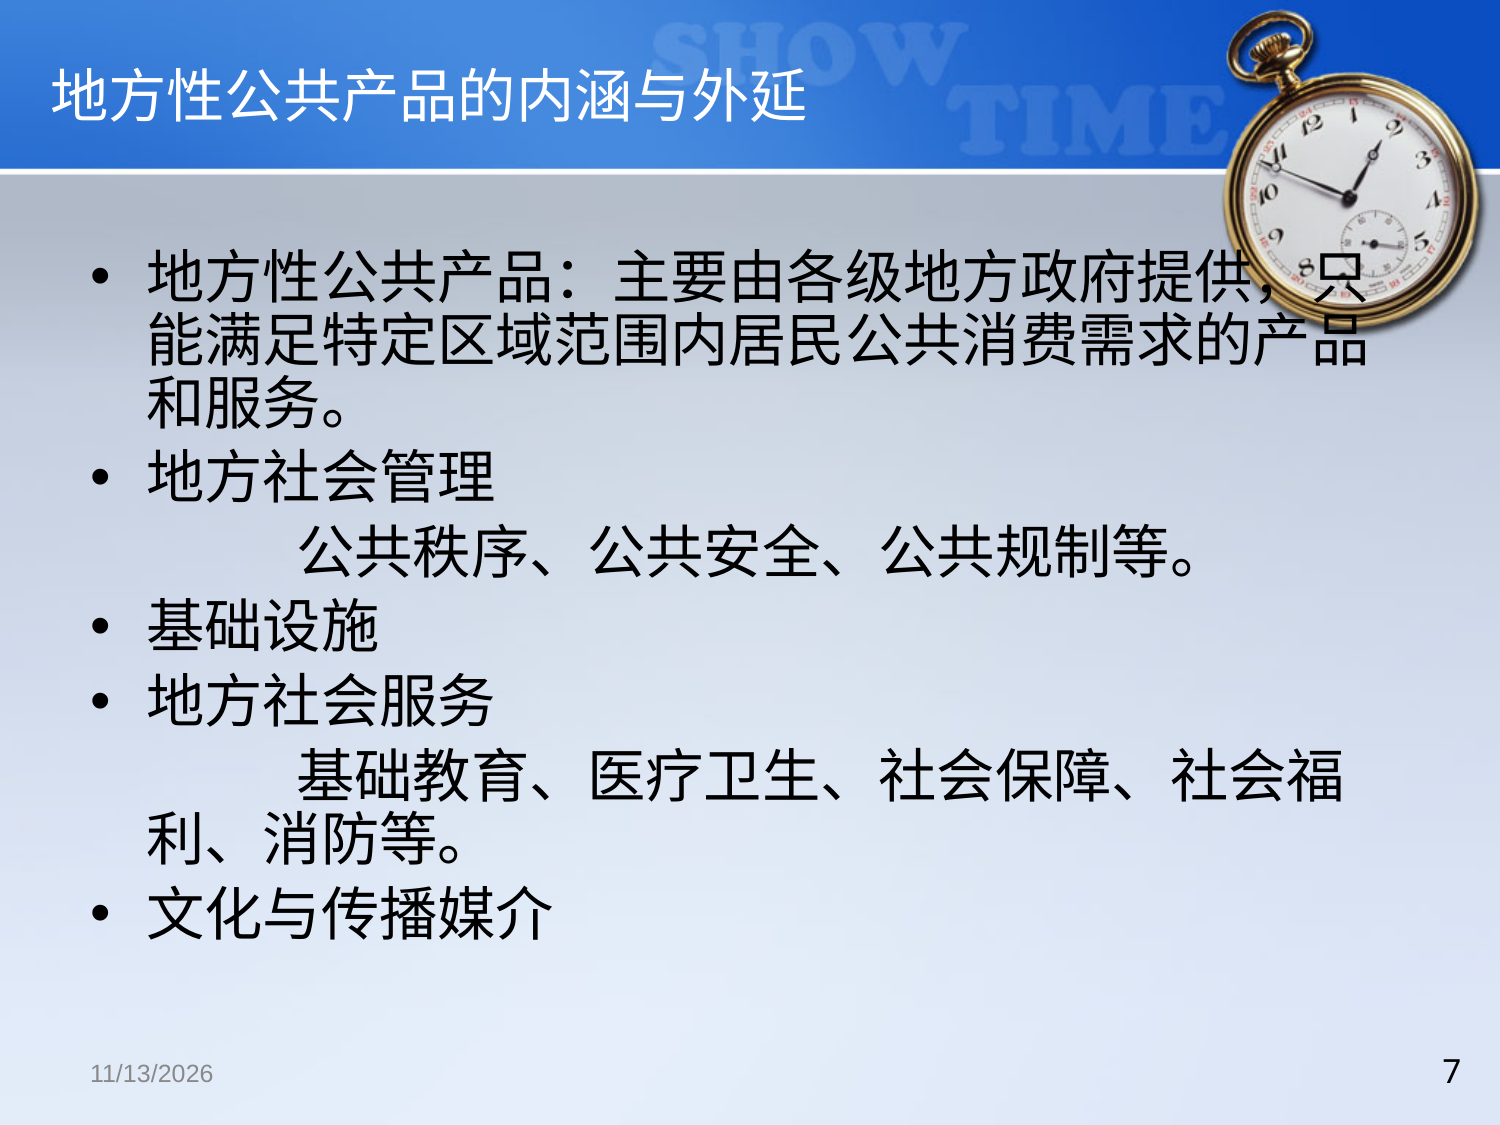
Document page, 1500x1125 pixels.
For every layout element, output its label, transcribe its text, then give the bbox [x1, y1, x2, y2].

slide_number 7 [1074, 1042, 1477, 1103]
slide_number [75, 1042, 425, 1103]
title 地方性公共产品的内涵与外延 [35, 35, 1223, 155]
list 地方性公共产品：主要由各级地方政府提供，只能满足特定区域范围内居民公共消费需求的产品和服务。 地方社会管理 公共秩序、公共安全、公共规制等。 基础设施 地方社会服务 基础教育、医疗卫生、社会保障、社会福利、消防等。 文化与传播媒介 [75, 240, 1425, 1006]
picture [0, 0, 1500, 1125]
